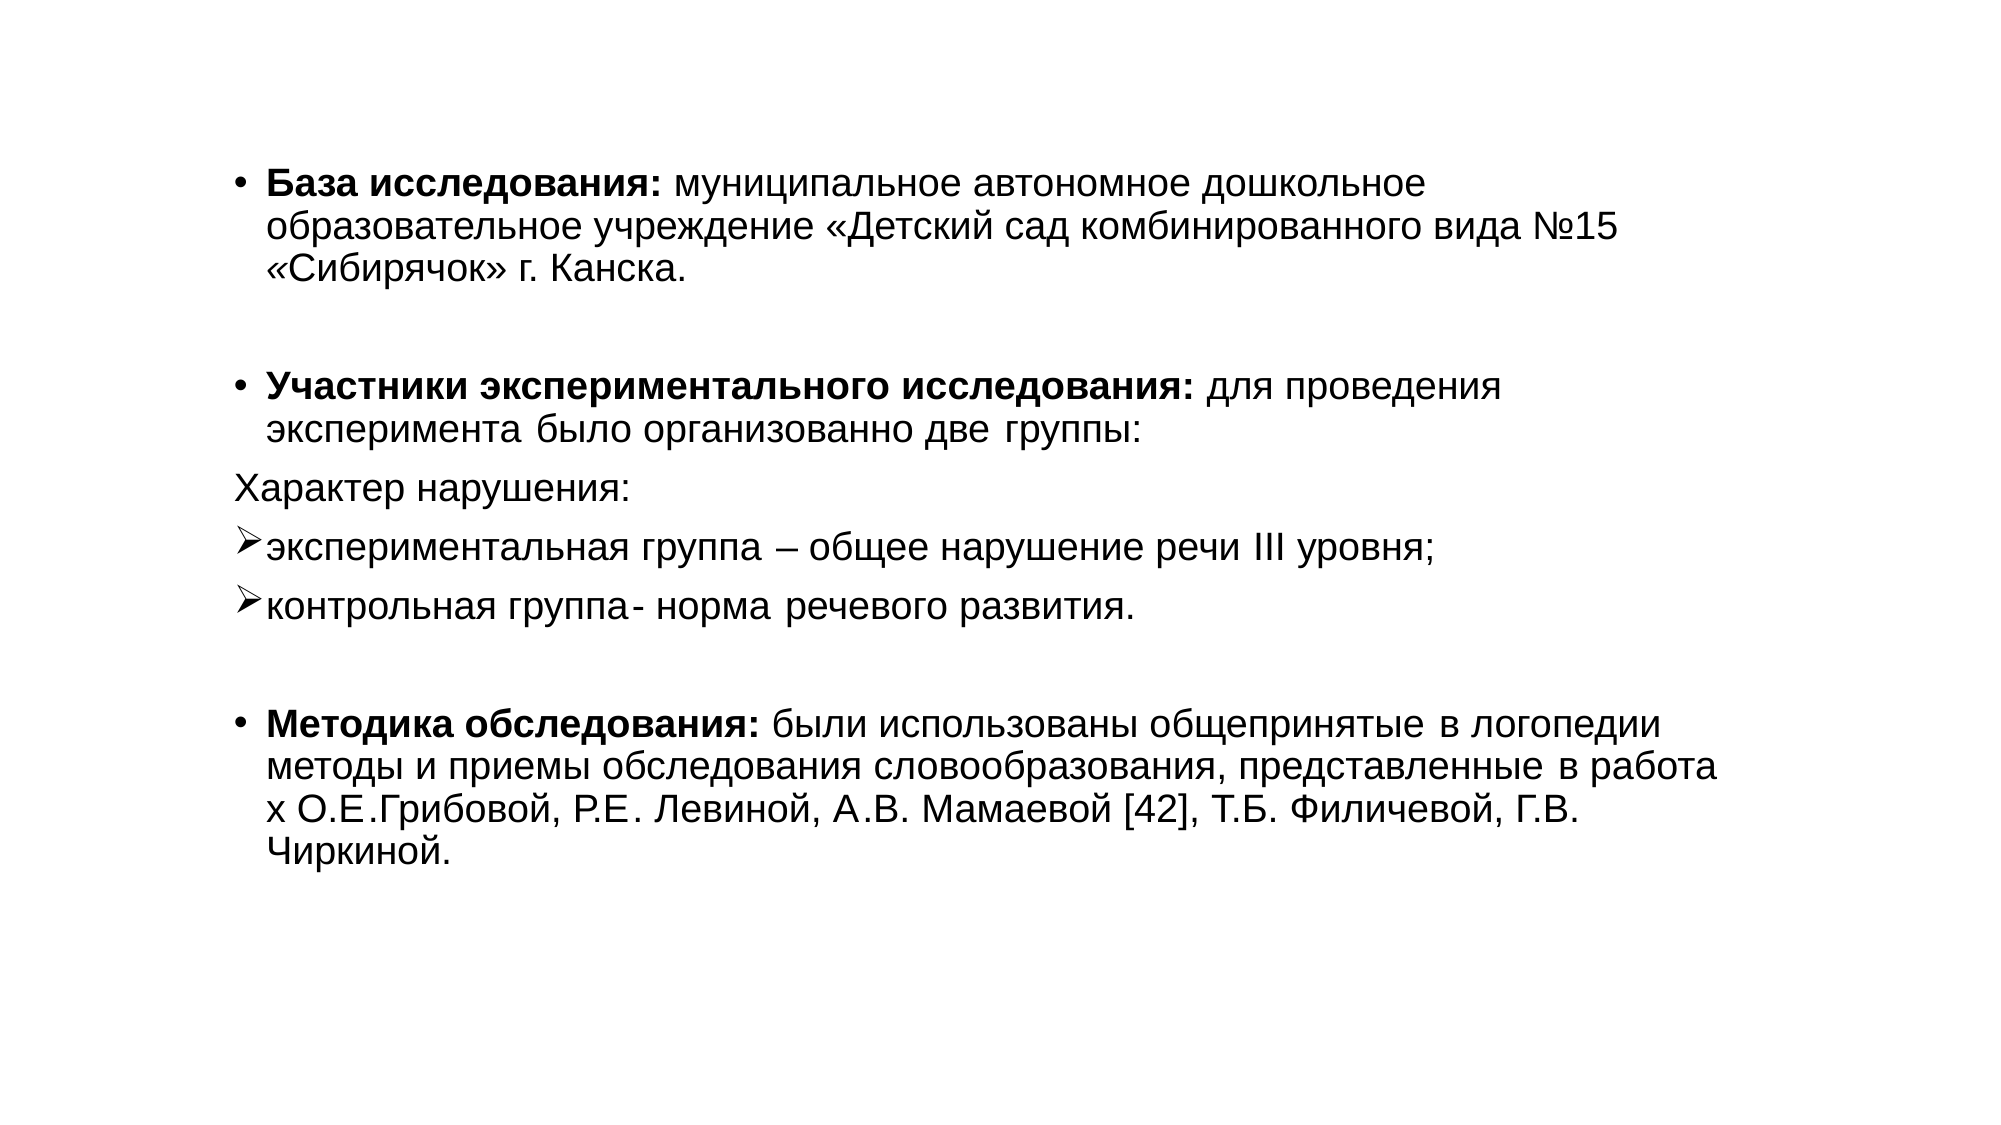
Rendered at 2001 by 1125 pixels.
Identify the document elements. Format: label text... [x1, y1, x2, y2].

list База исследования: муниципальное автономное дошкольное образовательное учреждение «Детский сад комбинированного вида №15 «Сибирячок» г. Канска. Участники экспериментального исследования: для проведения эксперимента было организованно две группы: Характер нарушения: экспериментальная группа – общее нарушение речи III уровня; контрольная группа - норма речевого развития. Методика обследования: были использованы общепринятые в логопедии методы и приемы обследования словообразования, представленные в работа х О.Е .Грибовой, Р.Е . Левиной, А .В. Мамаевой [42], Т.Б. Филичевой, Г.В. Чиркиной. [219, 155, 1745, 1065]
